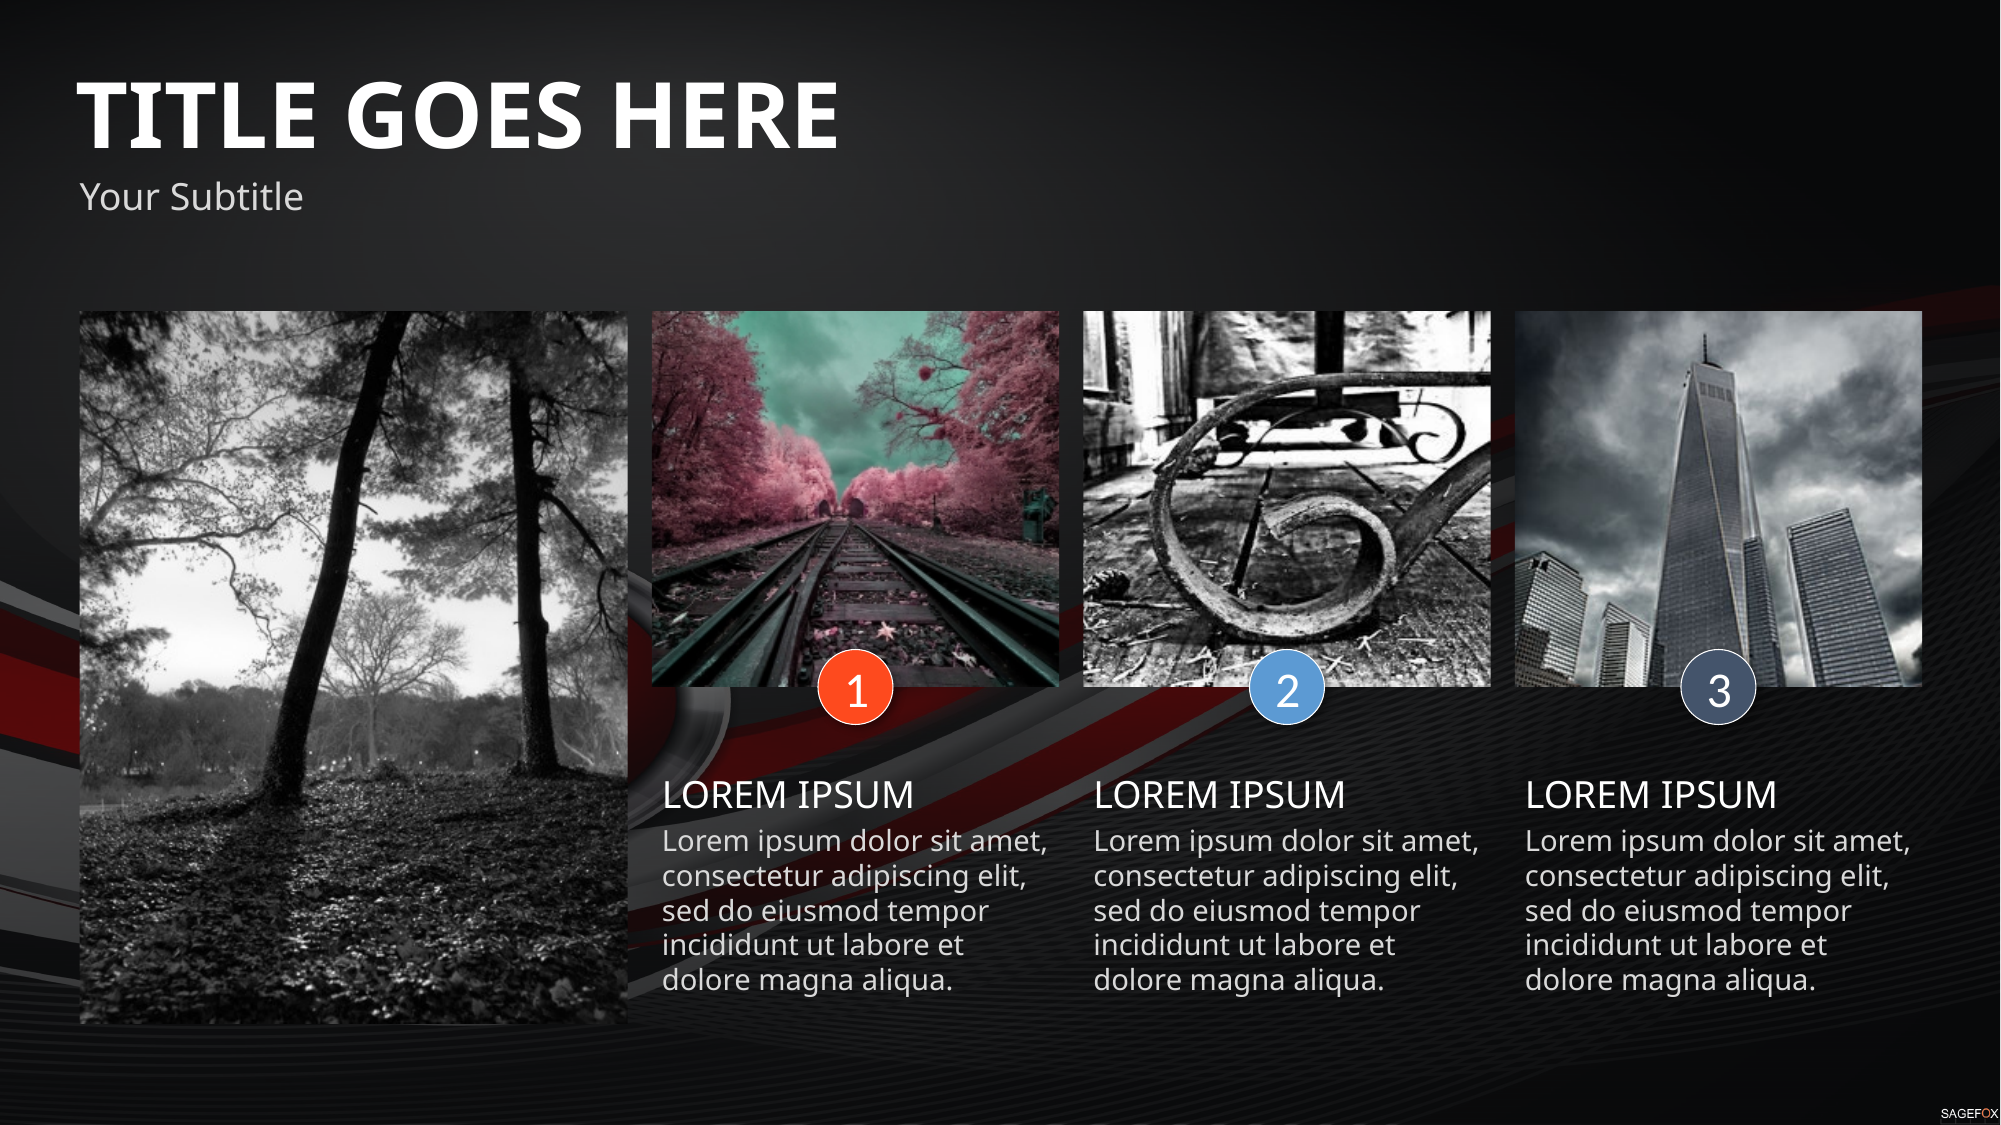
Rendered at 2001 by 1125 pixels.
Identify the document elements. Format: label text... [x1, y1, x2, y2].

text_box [60, 49, 1020, 227]
text_box 2 [1248, 648, 1326, 726]
text_box LOREM IPSUM Lorem ipsum dolor sit amet, consectetur adipiscing elit, sed do eiusmod tempor incididunt ut labore et dolore magna aliqua. [1083, 766, 1491, 1002]
picture [0, 0, 2001, 1125]
text_box LOREM IPSUM Lorem ipsum dolor sit amet, consectetur adipiscing elit, sed do eiusmod tempor incididunt ut labore et dolore magna aliqua. [651, 766, 1060, 1002]
text_box [1082, 310, 1492, 688]
text_box [651, 310, 1060, 688]
text_box 3 [1679, 648, 1757, 726]
text_box [1514, 310, 1923, 688]
text_box LOREM IPSUM Lorem ipsum dolor sit amet, consectetur adipiscing elit, sed do eiusmod tempor incididunt ut labore et dolore magna aliqua. [1514, 766, 1923, 1002]
text_box 1 [816, 648, 895, 726]
text_box [79, 310, 629, 1025]
